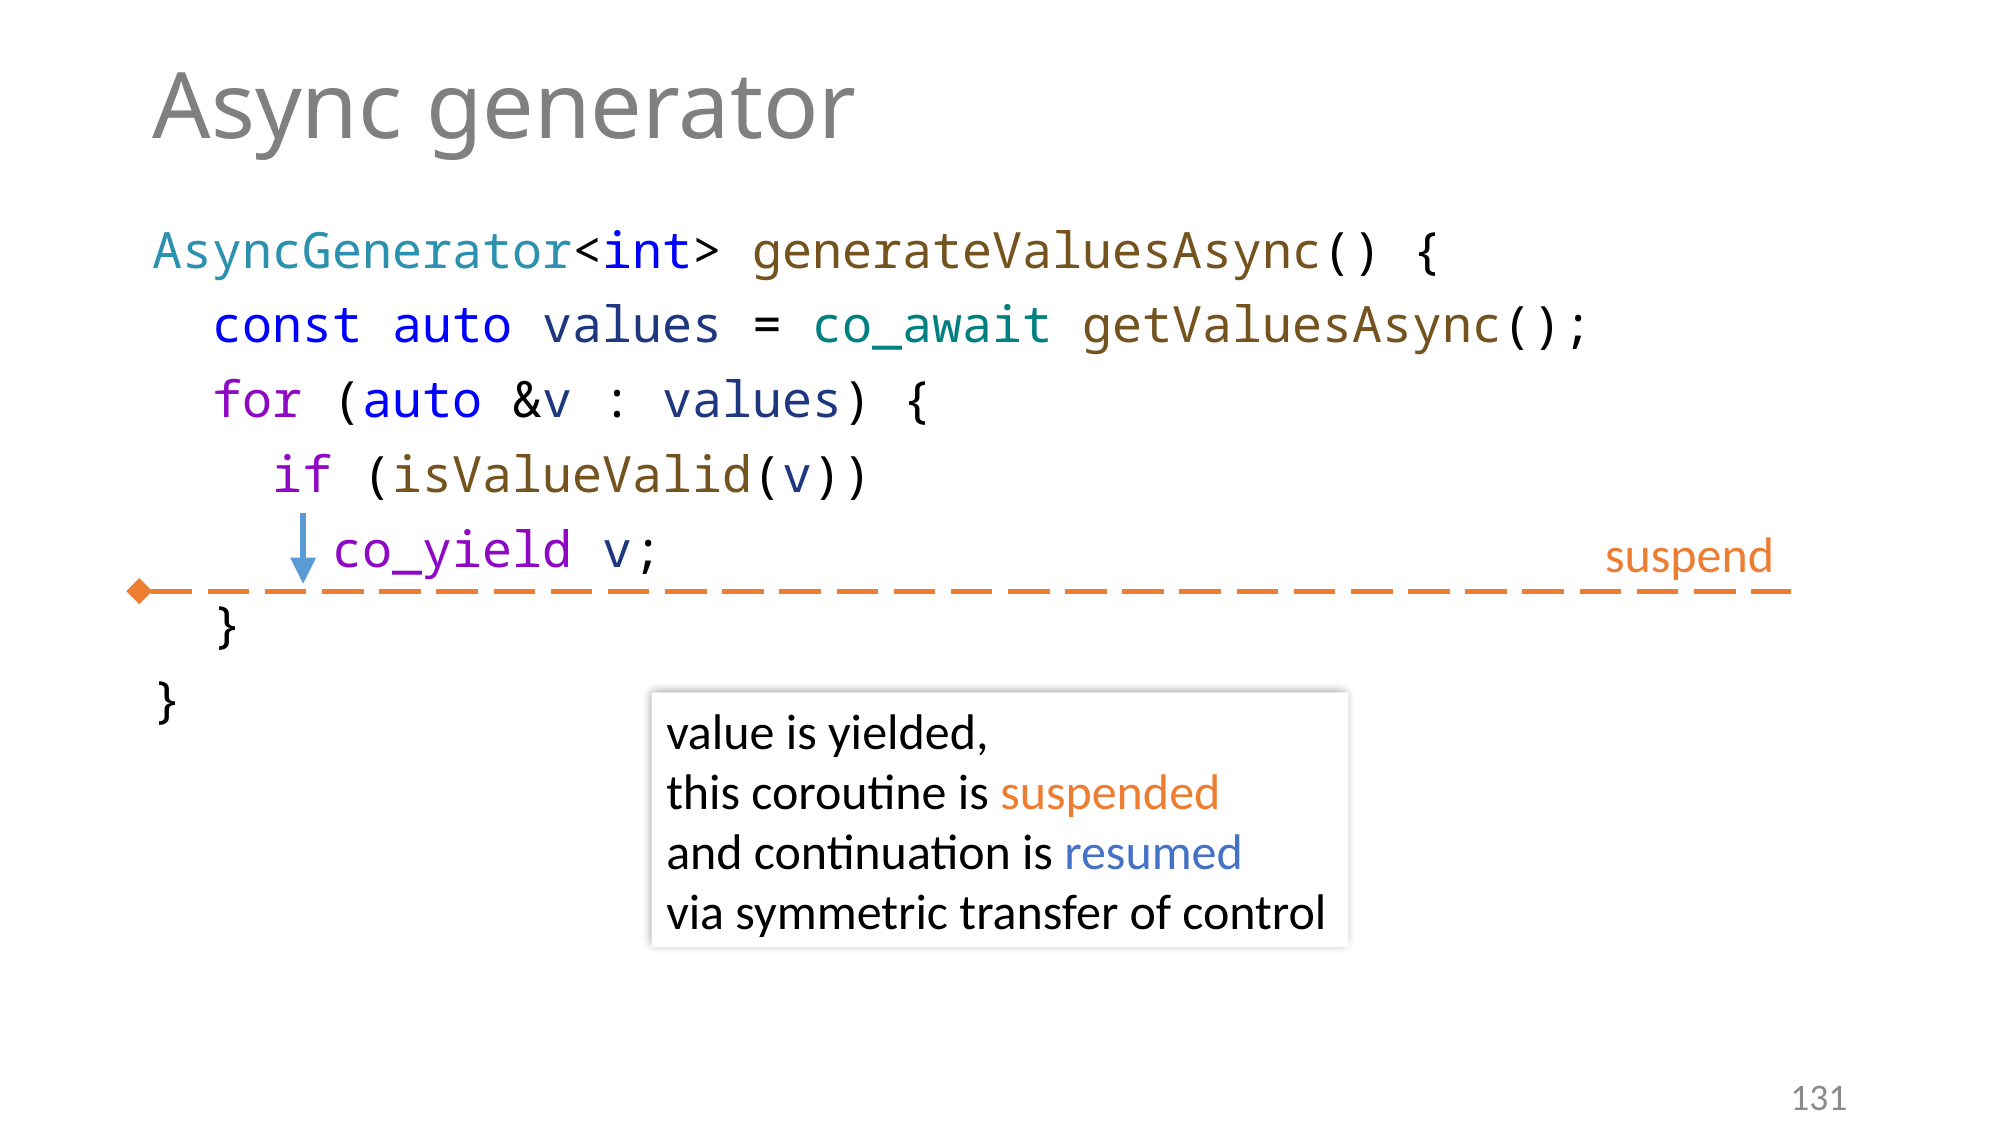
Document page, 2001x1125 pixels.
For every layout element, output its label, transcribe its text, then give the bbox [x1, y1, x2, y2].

title Async generator [137, 0, 1863, 217]
list AsyncGenerator<int> generateValuesAsync() { const auto values = co_await getValuesAsync(); for (auto &v : values) { if (isValueValid(v)) co_yield v; } } [137, 217, 1863, 1066]
text_box suspend [1590, 515, 1797, 591]
text_box value is yielded, this coroutine is suspended and continuation is resumed via symmetric transfer of control [651, 692, 1349, 948]
slide_number 131 [1412, 1065, 1863, 1125]
